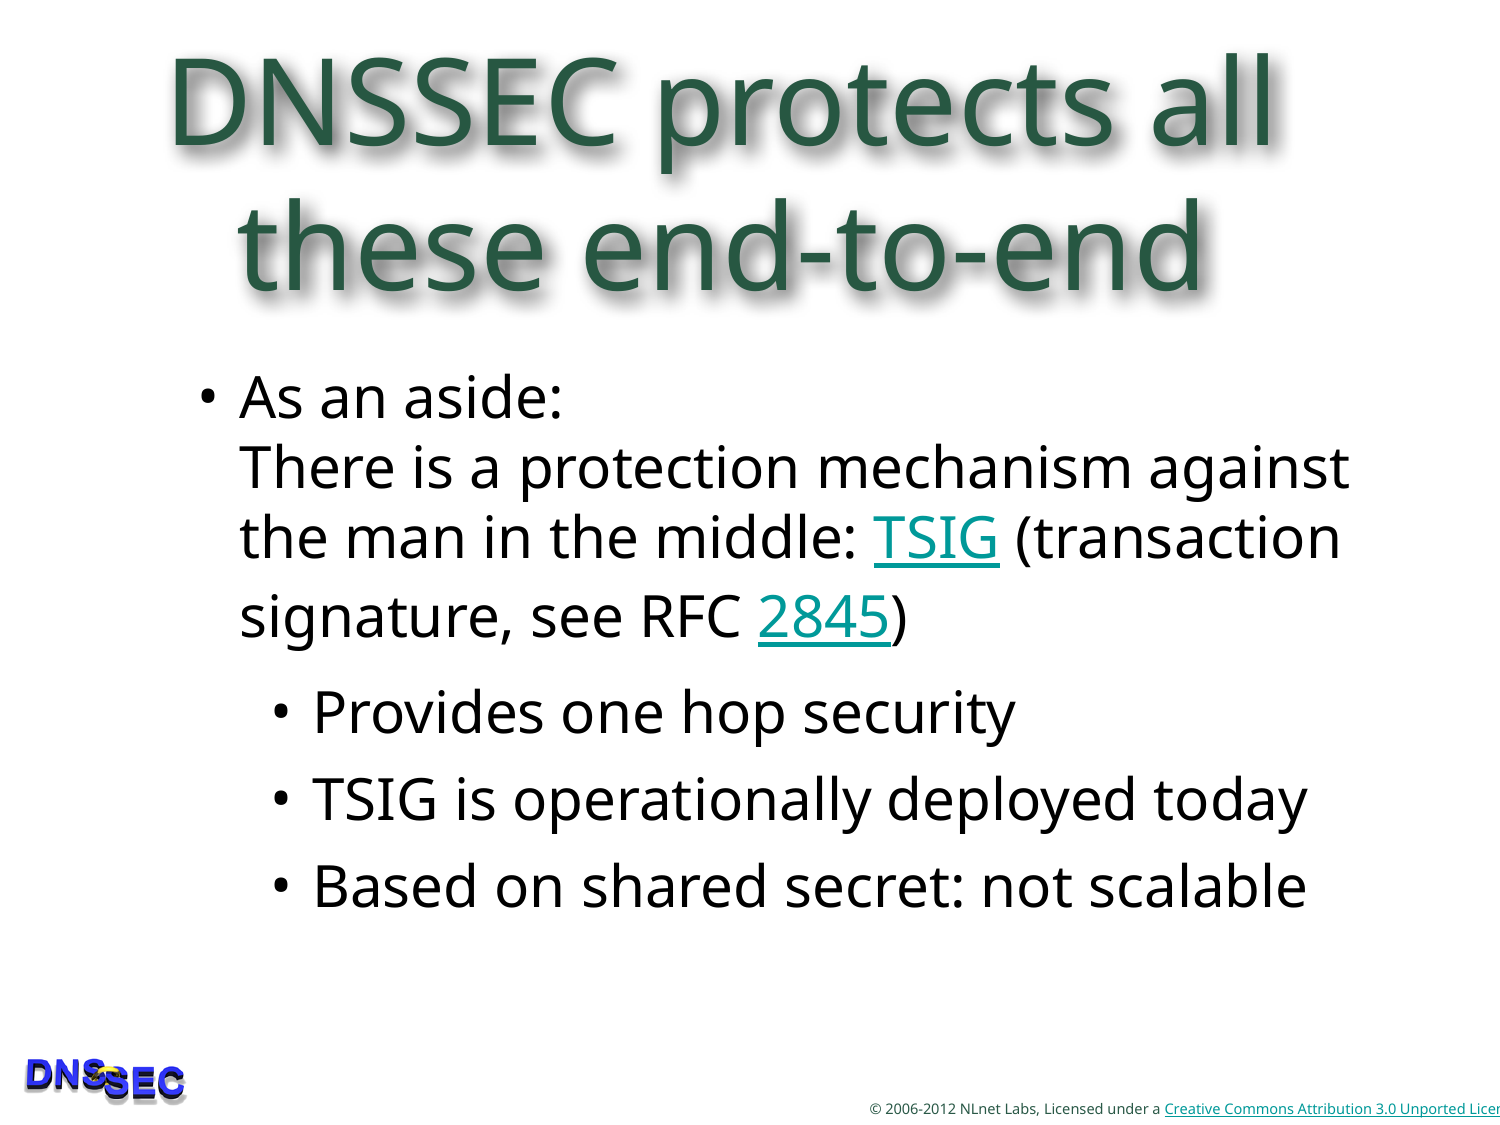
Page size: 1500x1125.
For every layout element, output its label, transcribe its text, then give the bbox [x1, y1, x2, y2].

list As an aside: There is a protection mechanism against the man in the middle: TSIG (transaction signature, see RFC 2845) Provides one hop security TSIG is operationally deployed today Based on shared secret: not scalable [145, 268, 1353, 1011]
picture [22, 1049, 189, 1111]
title DNSSEC protects all these end-to-end [89, 29, 1355, 311]
picture [722, 1016, 1485, 1109]
